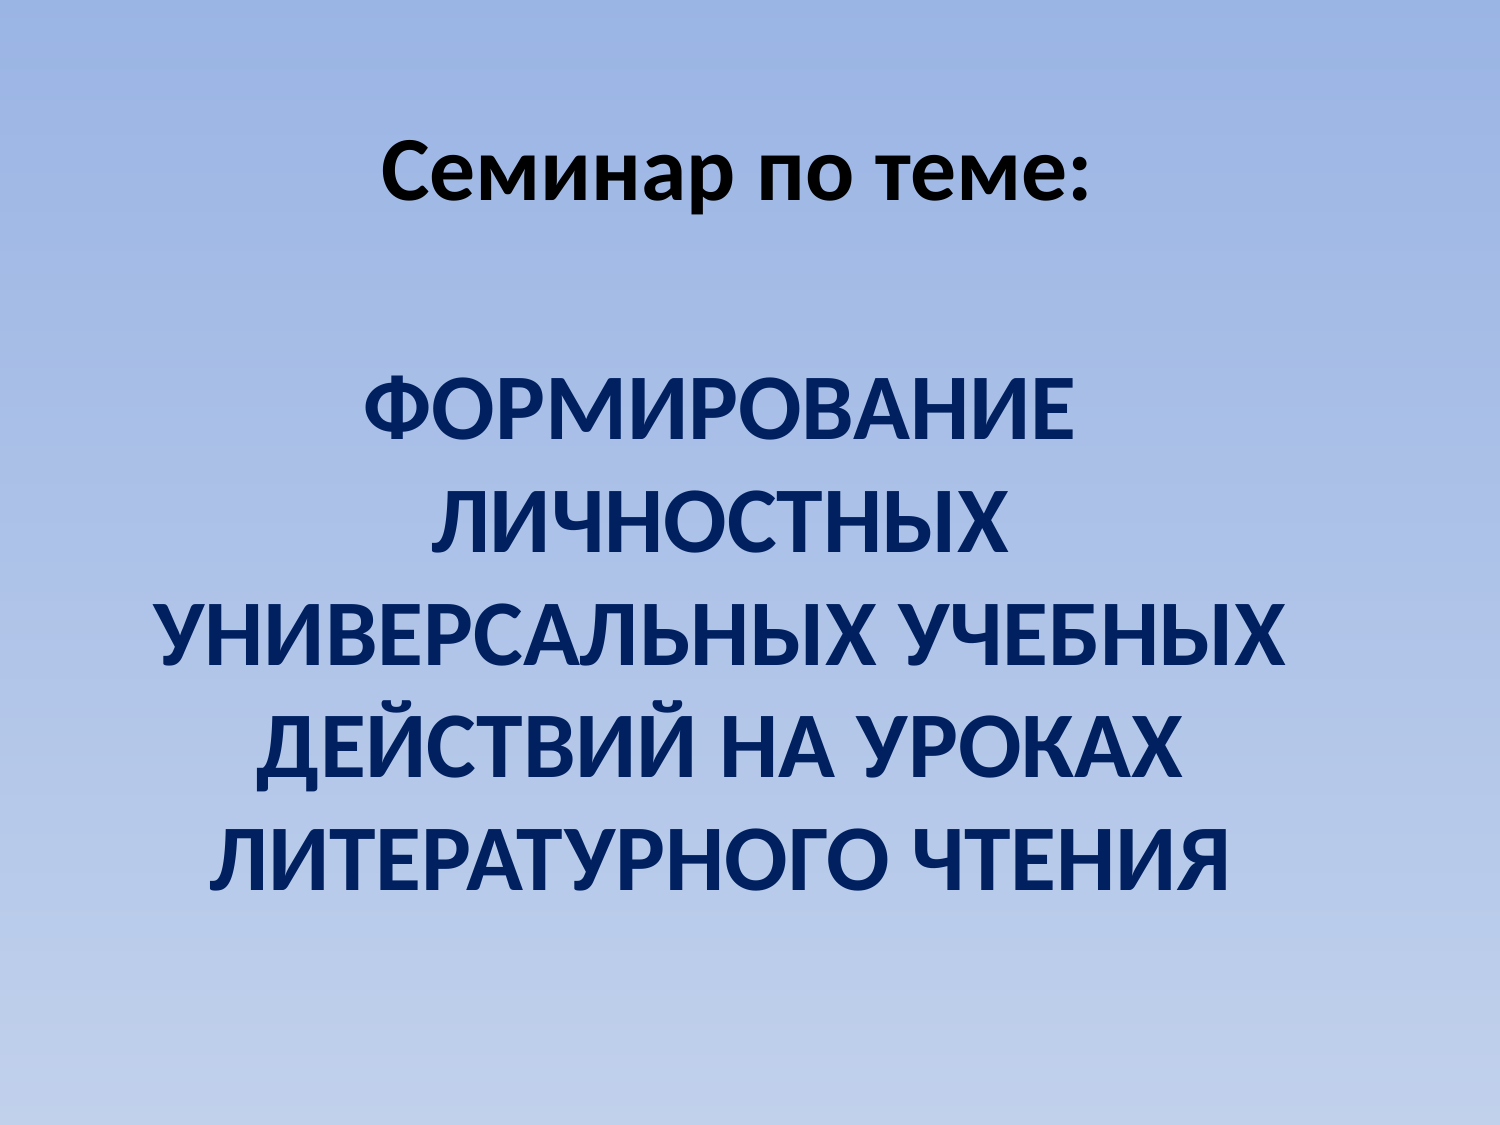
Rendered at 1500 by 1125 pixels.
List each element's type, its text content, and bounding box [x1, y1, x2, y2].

title Семинар по теме: [100, 42, 1376, 284]
subtitle ФОРМИРОВАНИЕ ЛИЧНОСТНЫХ УНИВЕРСАЛЬНЫХ УЧЕБНЫХ ДЕЙСТВИЙ НА УРОКАХ ЛИТЕРАТУРНОГО ЧТЕНИЯ [64, 338, 1376, 917]
